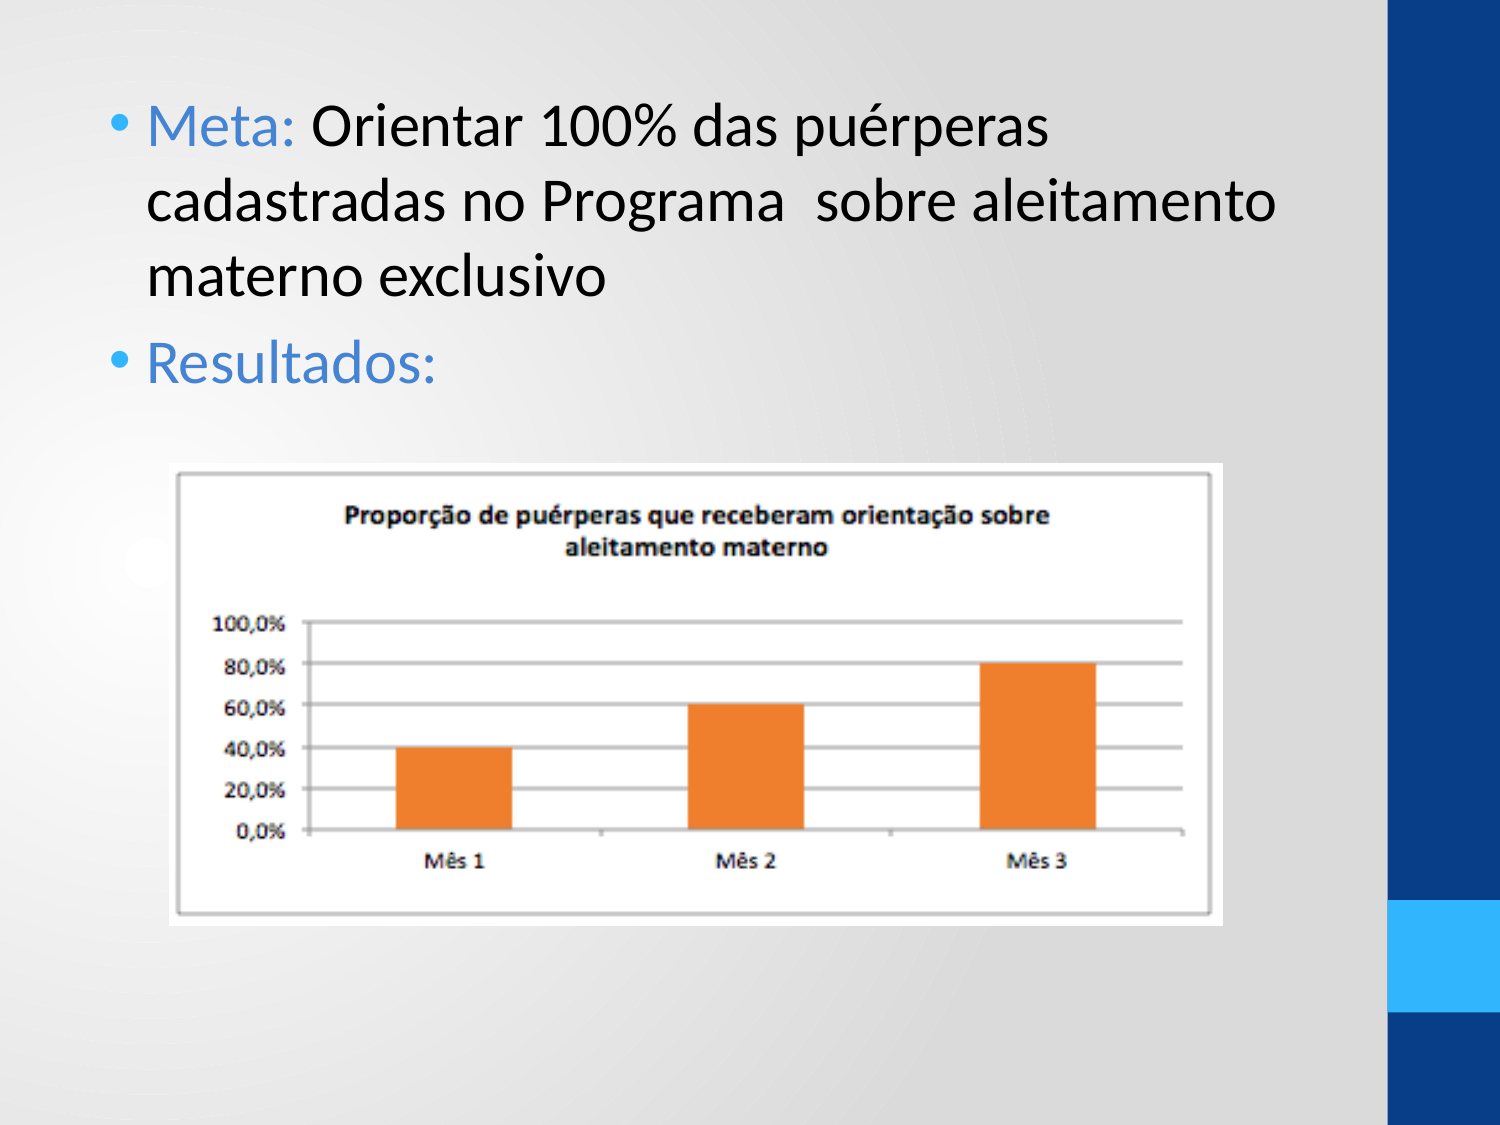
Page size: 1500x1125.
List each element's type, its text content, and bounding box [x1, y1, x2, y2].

list Meta: Orientar 100% das puérperas cadastradas no Programa sobre aleitamento materno exclusivo Resultados: [75, 76, 1325, 1047]
picture [168, 462, 1224, 927]
